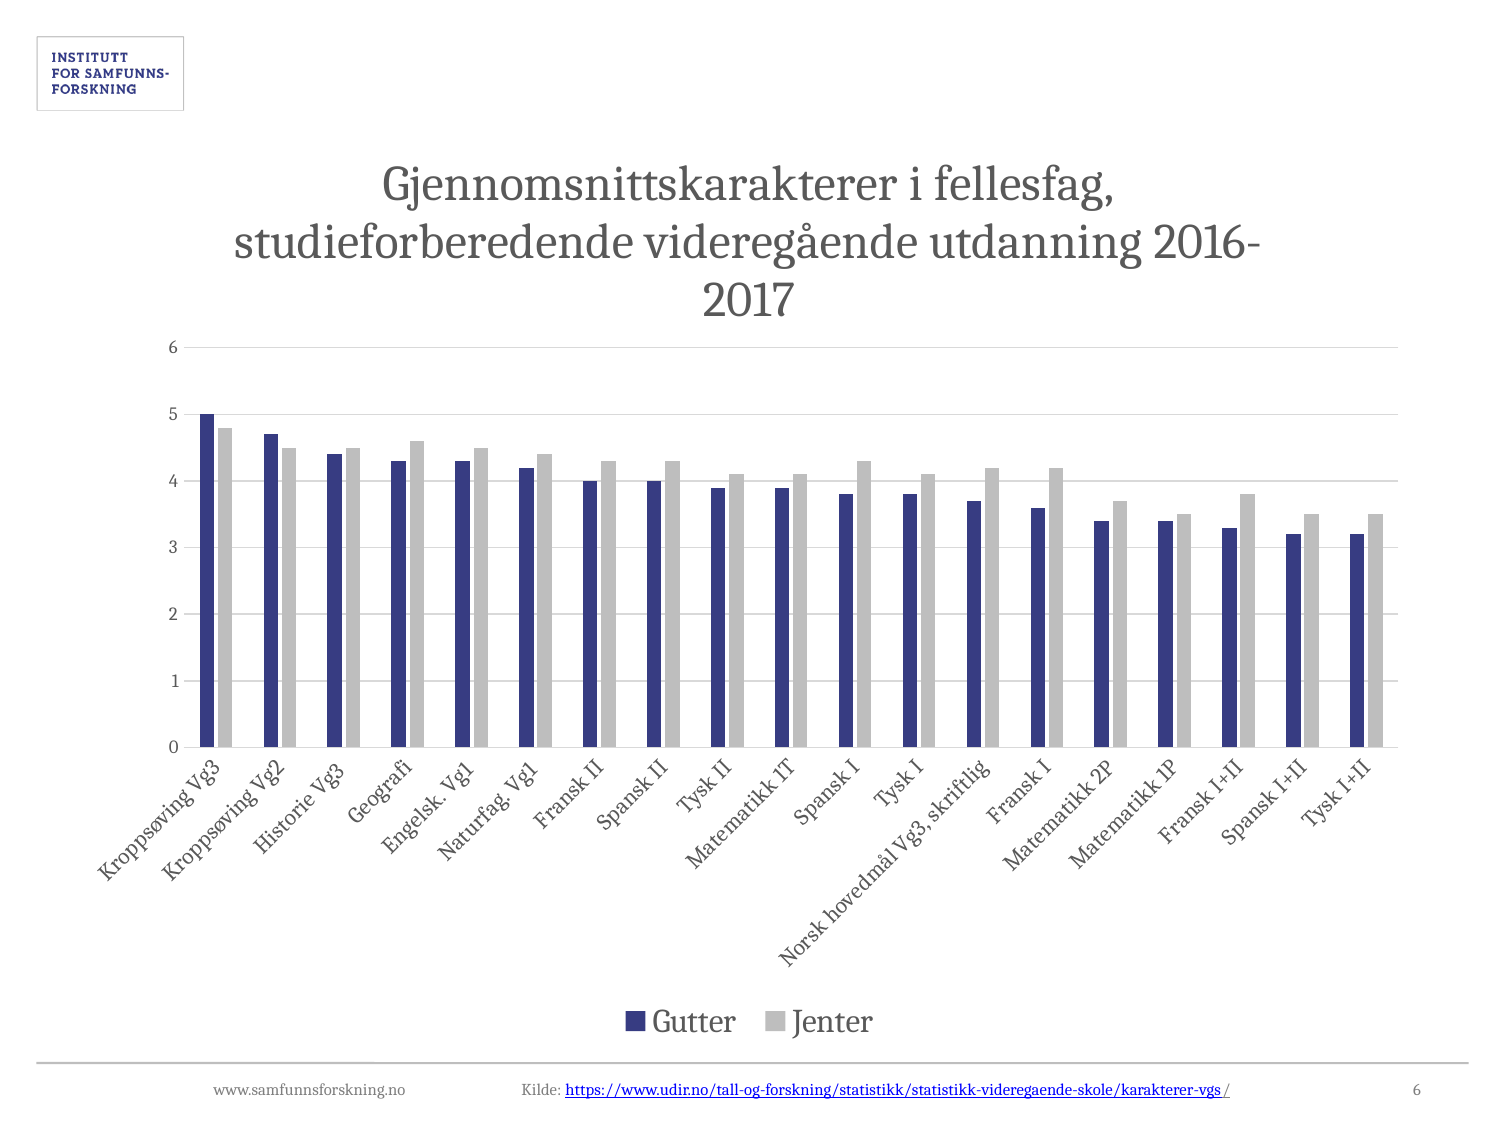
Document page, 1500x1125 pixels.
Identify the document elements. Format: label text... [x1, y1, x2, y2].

footer Kilde: https://www.udir.no/tall-og-forskning/statistikk/statistikk-videregaende-skole/karakterer-vgs/ [436, 1068, 1235, 1109]
picture [0, 0, 200, 122]
chart [76, 113, 1422, 1047]
slide_number 6 [1297, 1078, 1421, 1099]
